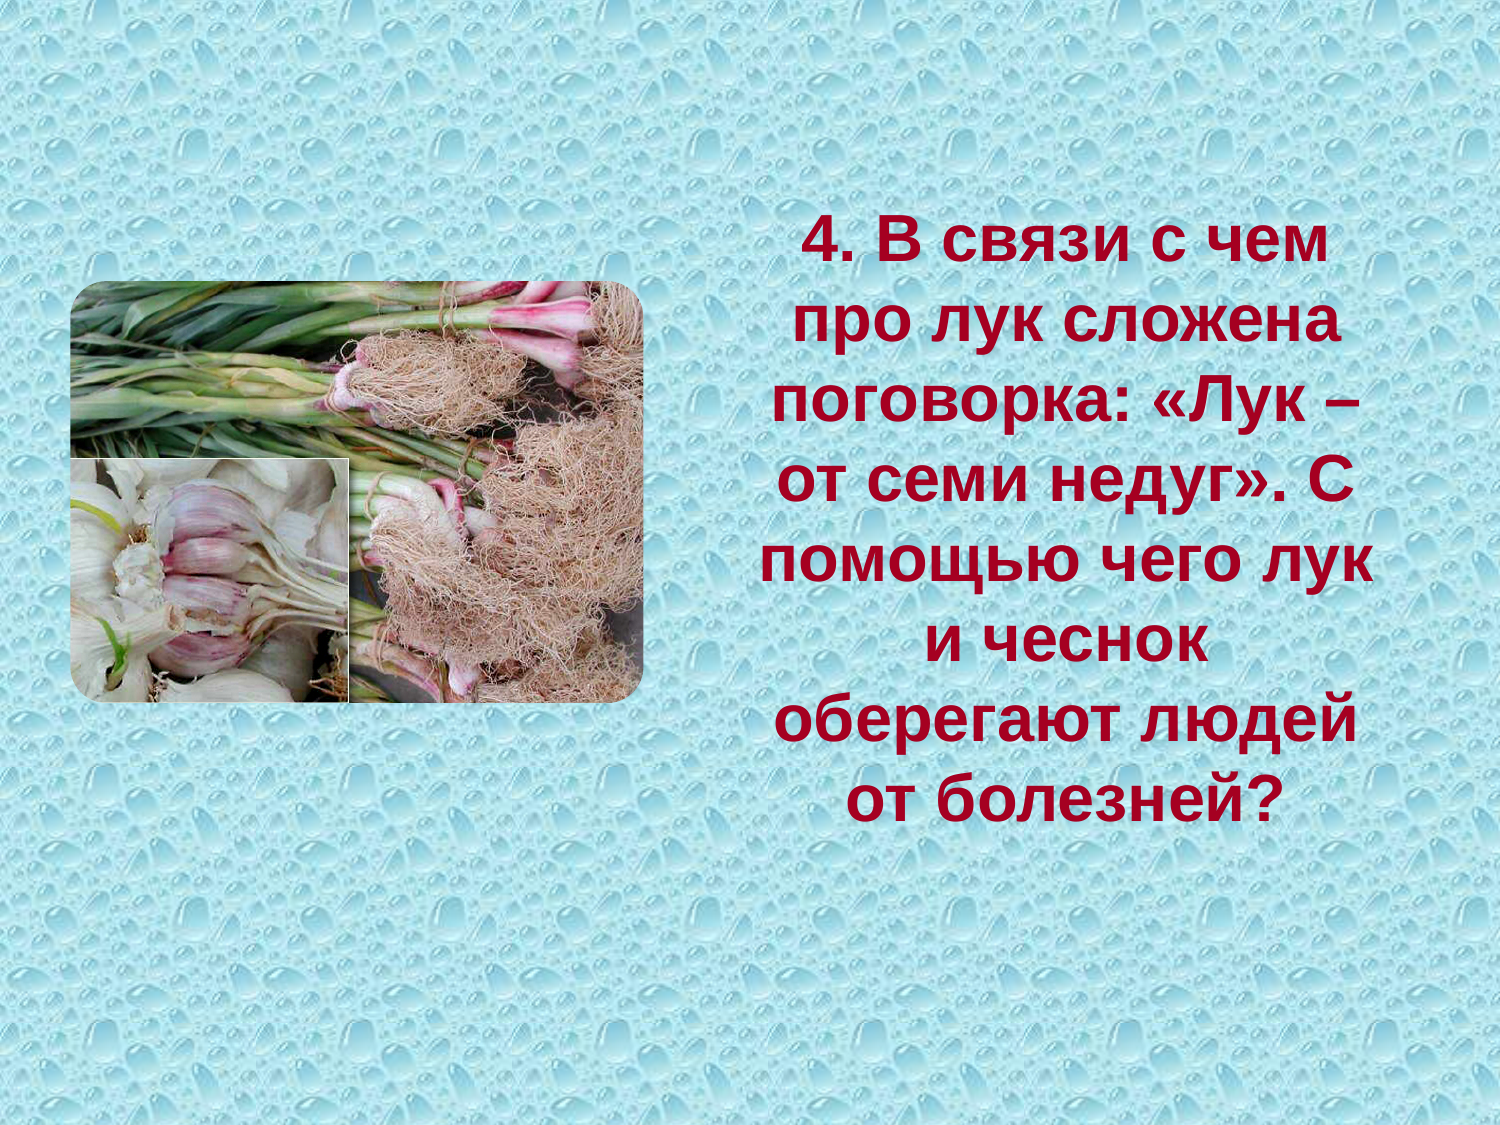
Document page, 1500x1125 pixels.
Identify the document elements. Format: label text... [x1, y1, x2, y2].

text_box 4. В связи с чем про лук сложена поговорка: «Лук – от семи недуг». С помощью чего лук и чеснок оберегают людей от болезней? [726, 187, 1407, 842]
picture [0, 0, 1500, 1125]
